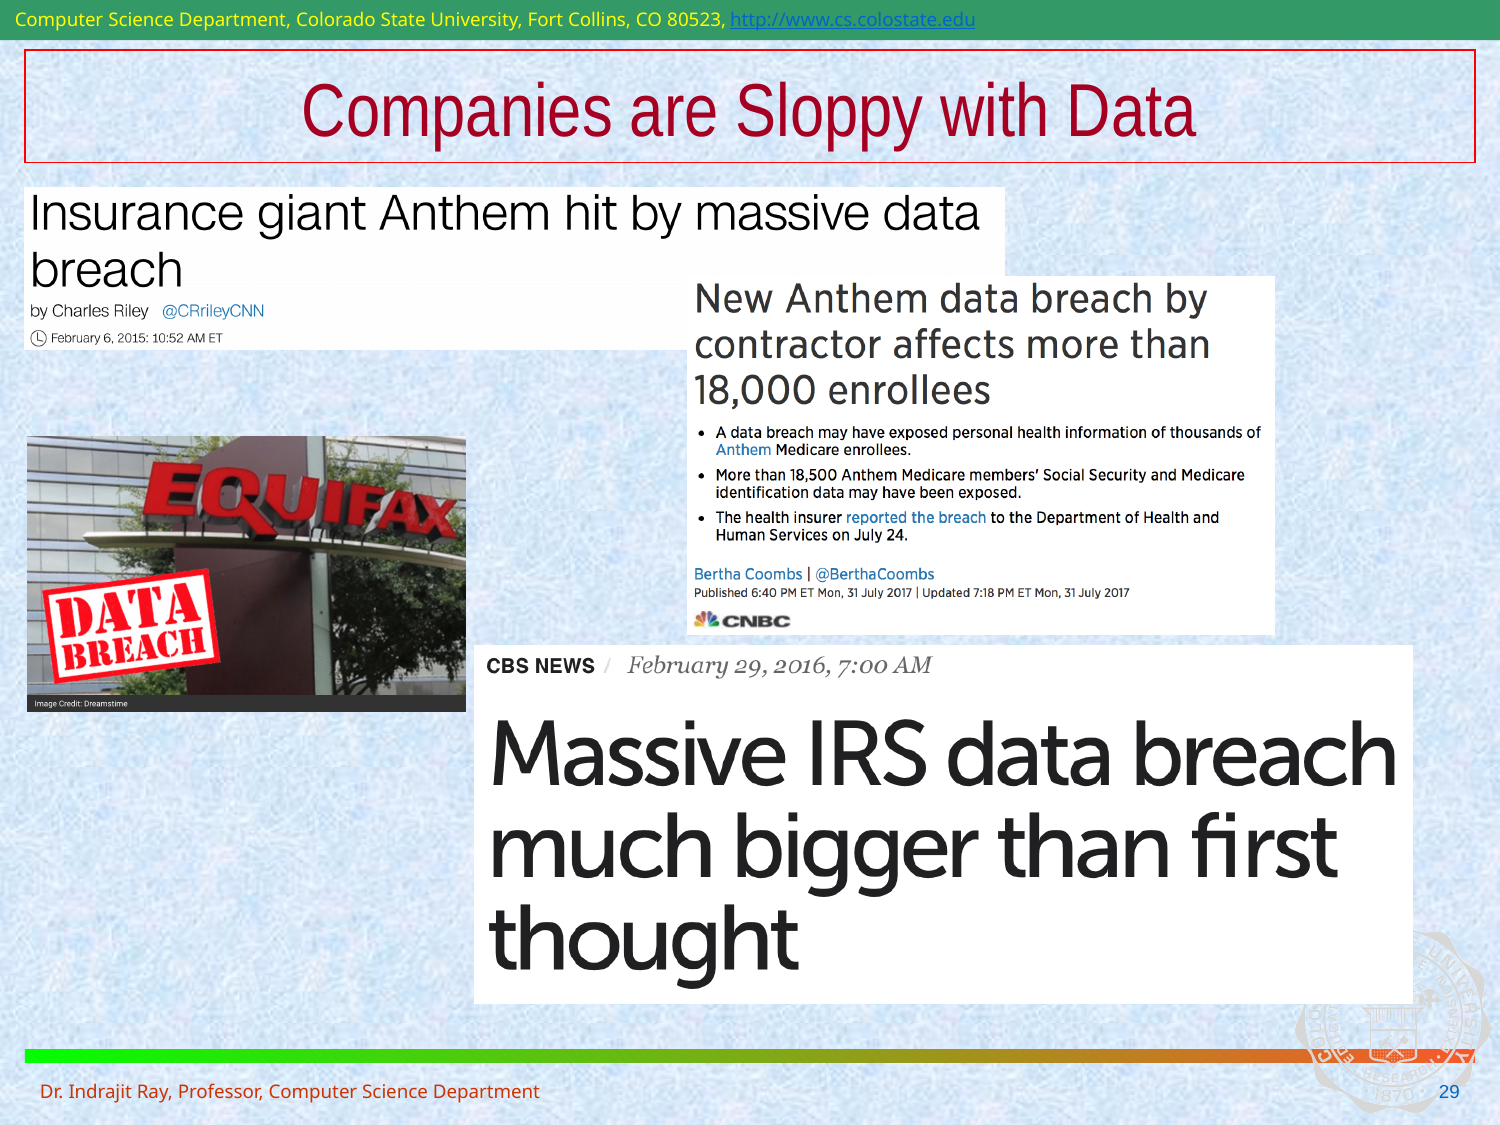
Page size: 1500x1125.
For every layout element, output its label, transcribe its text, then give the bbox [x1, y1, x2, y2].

slide_number 29 [1349, 1072, 1476, 1113]
footer Dr. Indrajit Ray, Professor, Computer Science Department [24, 1072, 1301, 1111]
picture [0, 41, 1500, 1125]
title Companies are Sloppy with Data [24, 49, 1476, 163]
